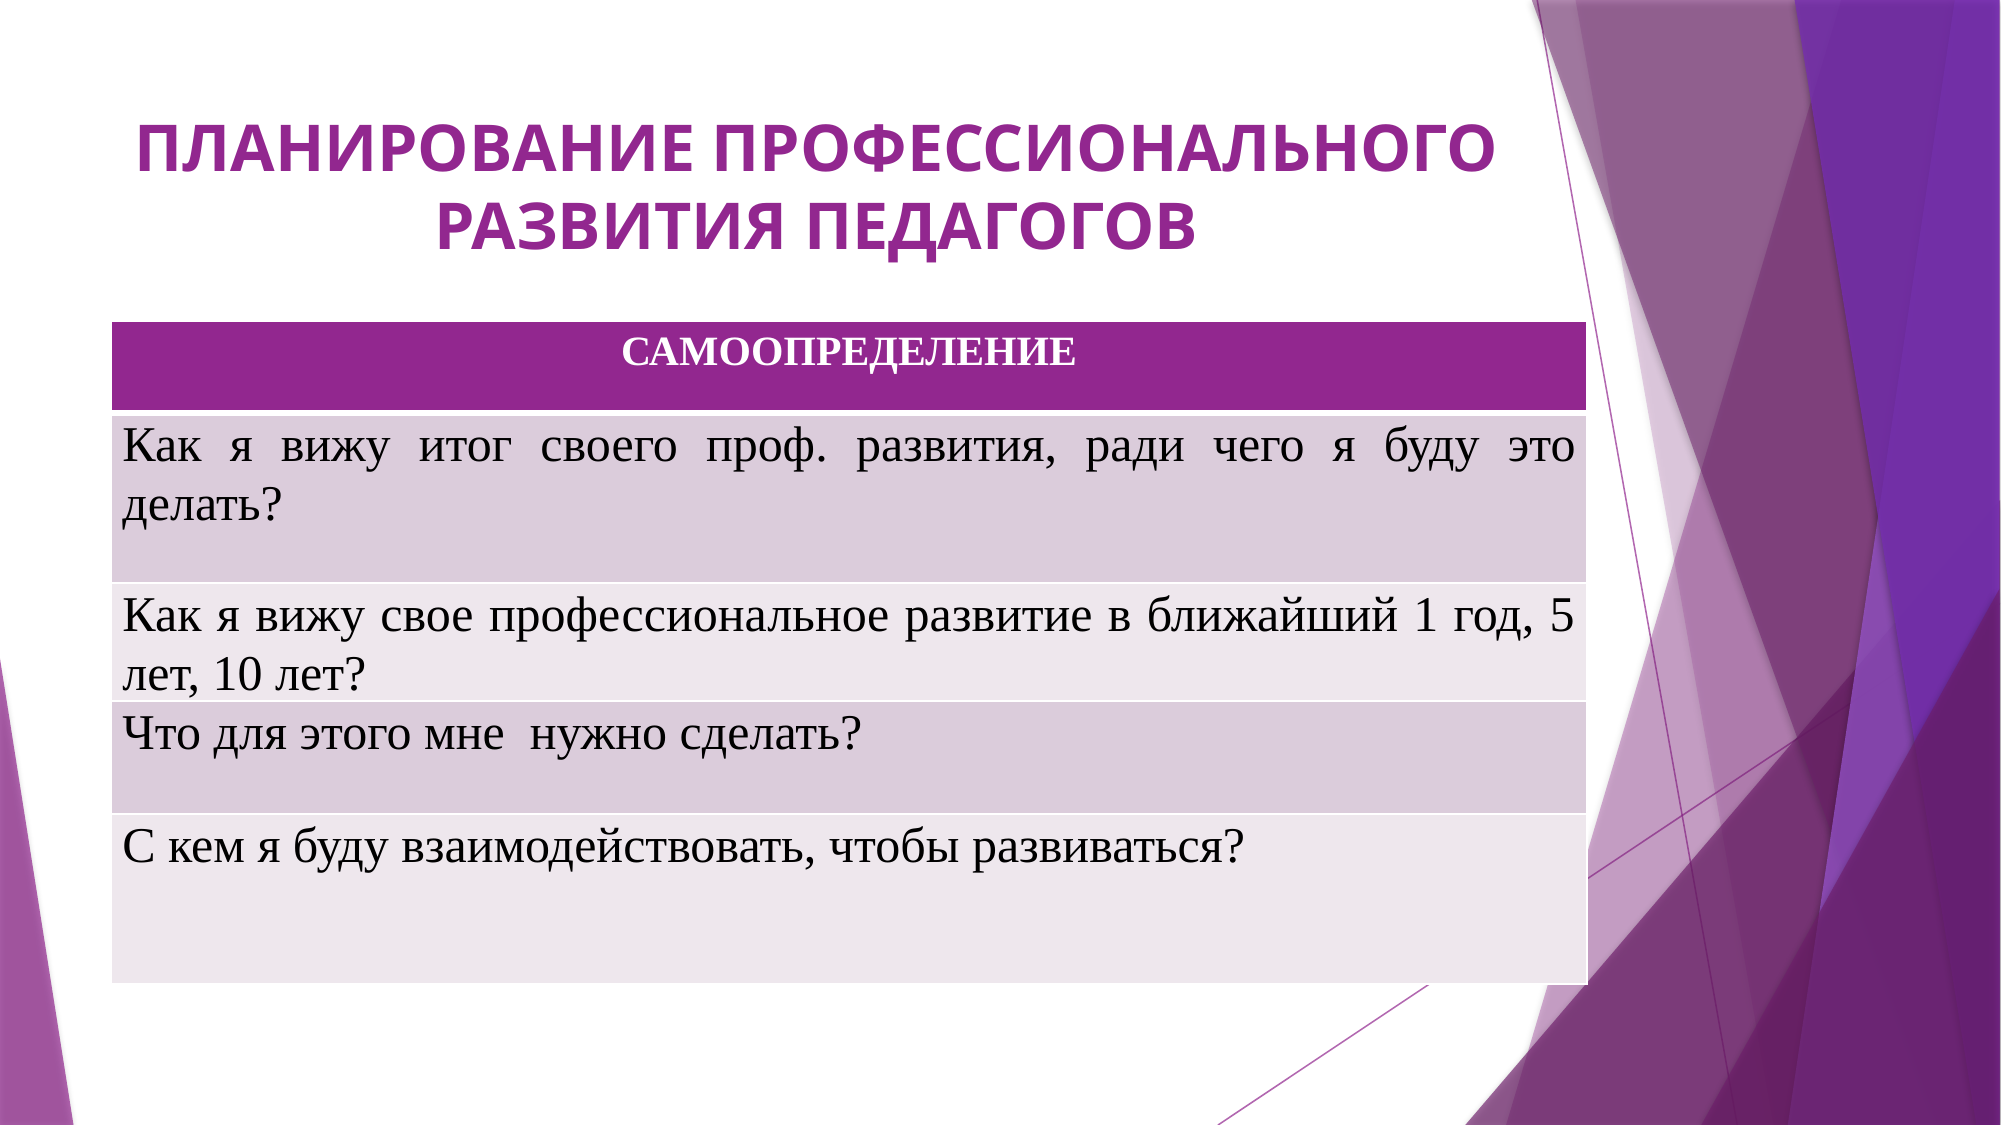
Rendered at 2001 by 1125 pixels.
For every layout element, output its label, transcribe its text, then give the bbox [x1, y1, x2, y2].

table_header САМООПРЕДЕЛЕНИЕ [112, 322, 1586, 410]
table_cell Как я вижу свое профессиональное развитие в ближайший 1 год, 5 лет, 10 лет? [112, 584, 1586, 700]
table_cell Что для этого мне нужно сделать? [112, 702, 1586, 813]
table_cell С кем я буду взаимодействовать, чтобы развиваться? [112, 815, 1586, 983]
title ПЛАНИРОВАНИЕ ПРОФЕССИОНАЛЬНОГО РАЗВИТИЯ ПЕДАГОГОВ [111, 99, 1522, 273]
table_cell Как я вижу итог своего проф. развития, ради чего я буду это делать? [112, 416, 1586, 582]
